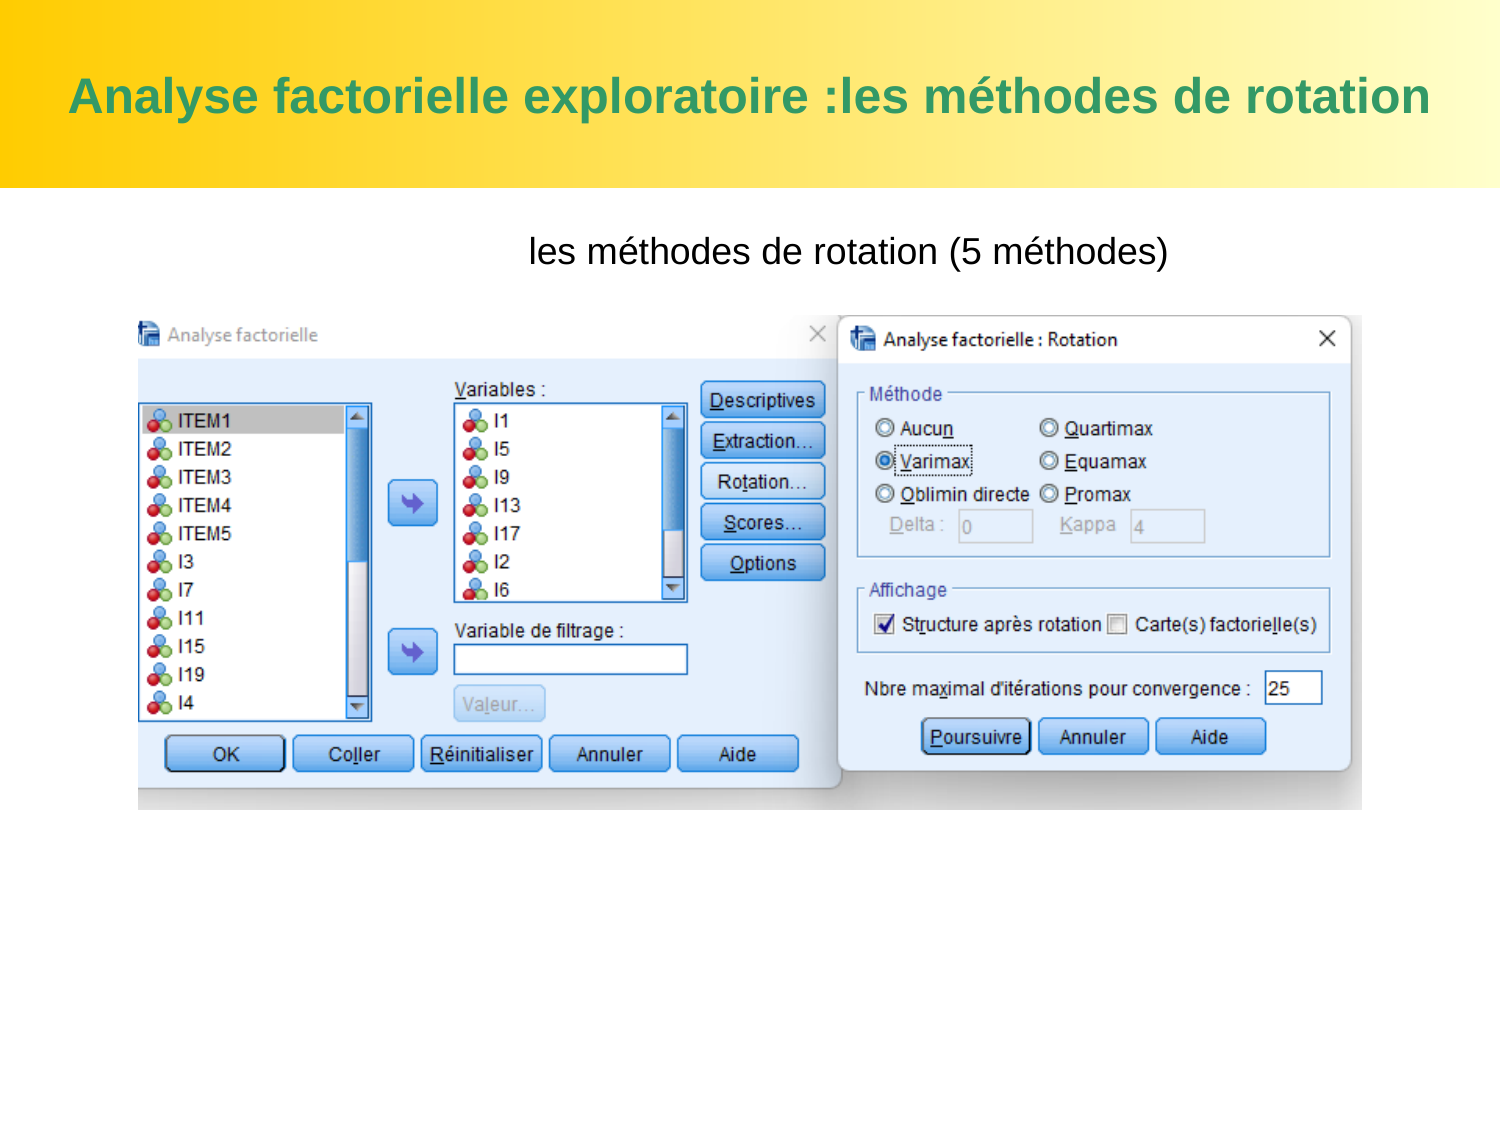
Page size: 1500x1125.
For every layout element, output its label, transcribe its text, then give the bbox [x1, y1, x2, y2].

picture [138, 315, 1362, 810]
text_box les méthodes de rotation (5 méthodes) [513, 219, 1317, 280]
title Analyse factorielle exploratoire :les méthodes de rotation [0, 0, 1500, 188]
